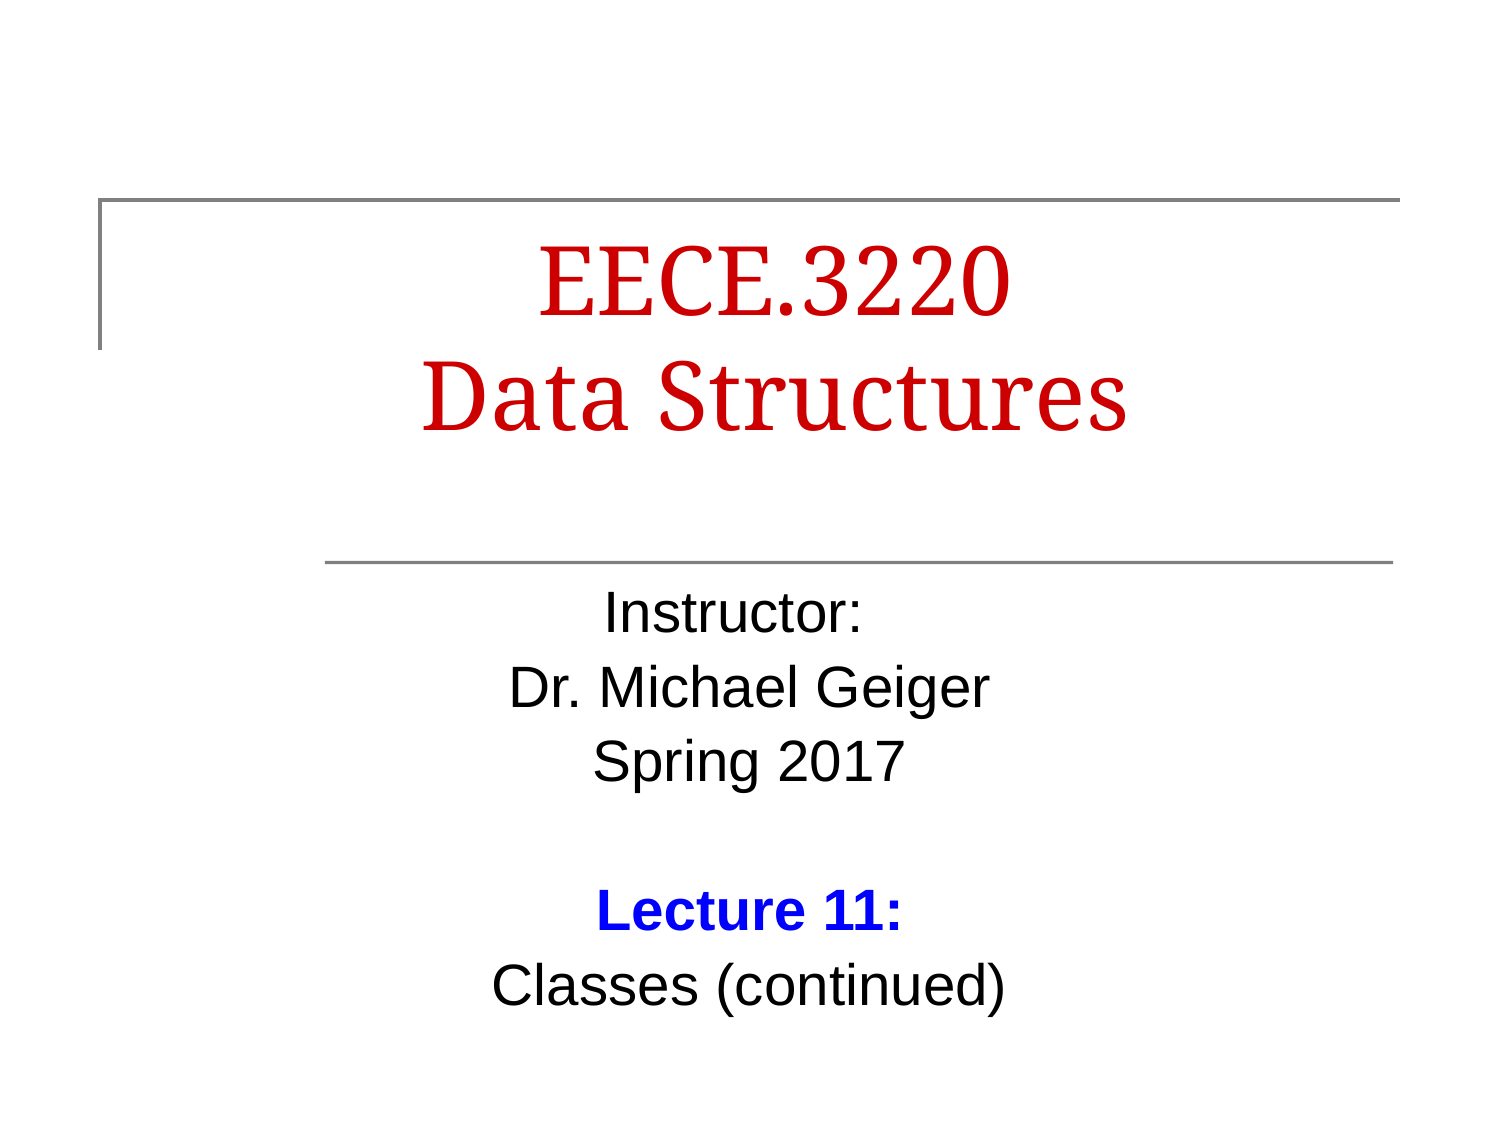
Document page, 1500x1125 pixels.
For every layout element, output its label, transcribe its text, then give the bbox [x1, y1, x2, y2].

title EECE.3220 Data Structures [150, 212, 1401, 563]
subtitle Instructor: Dr. Michael Geiger Spring 2017 Lecture 11: Classes (continued) [0, 575, 1500, 1075]
